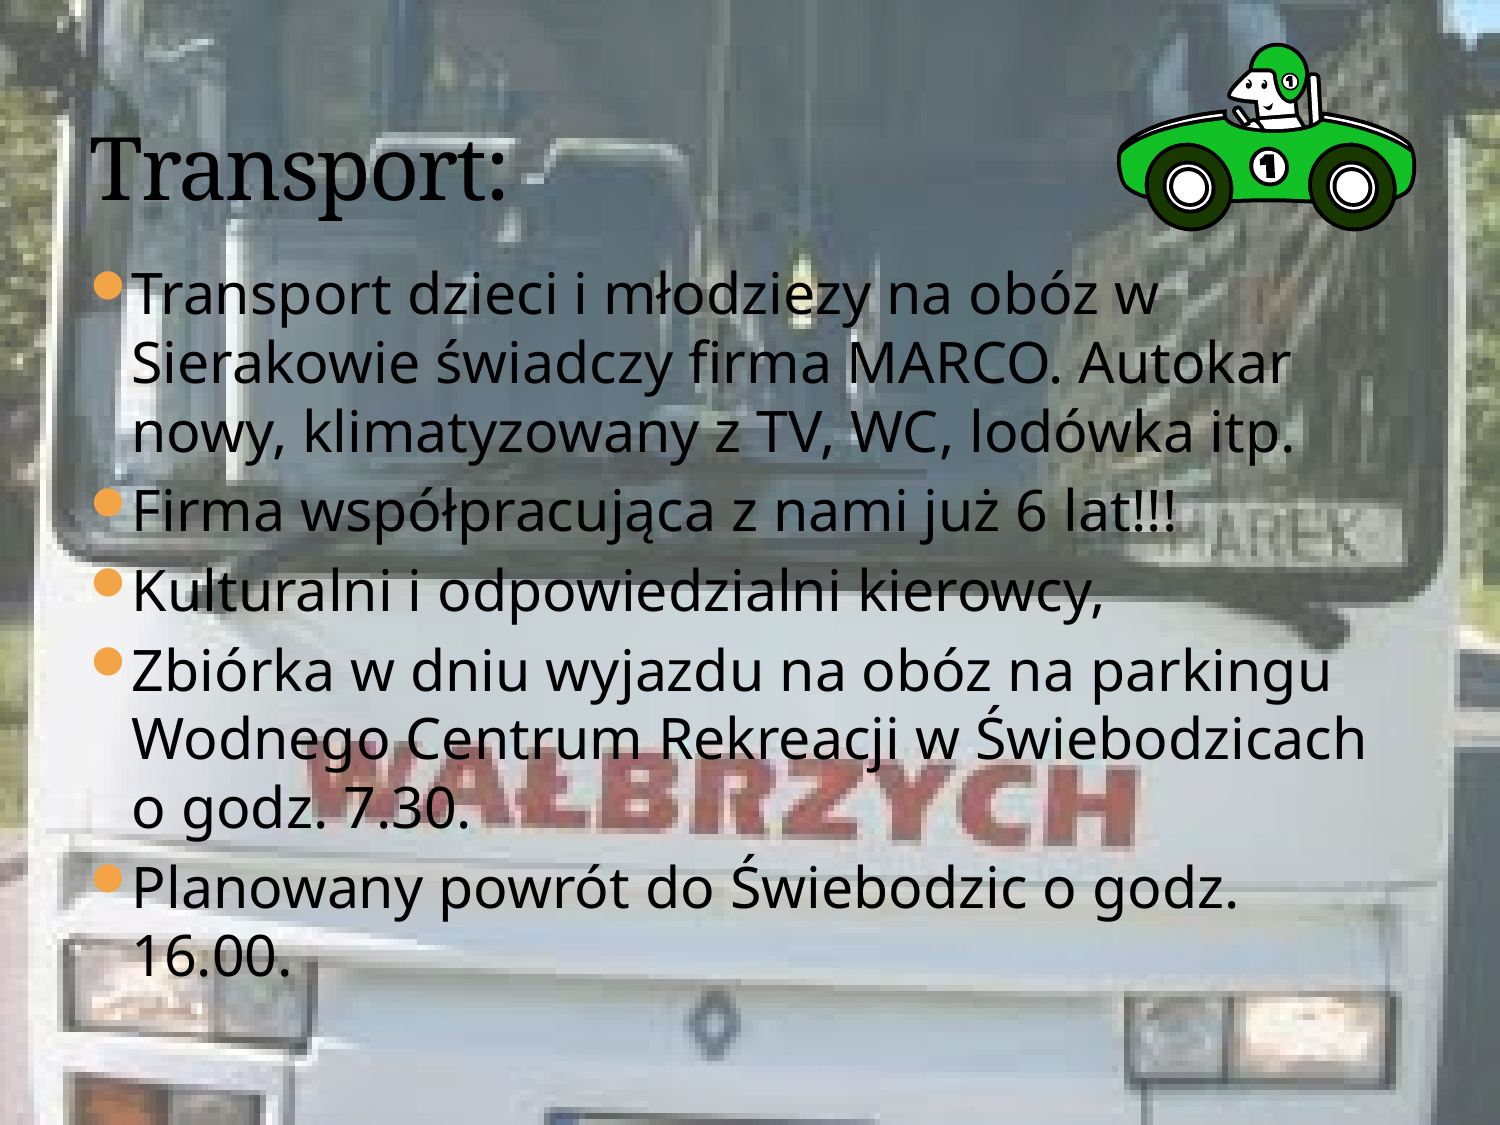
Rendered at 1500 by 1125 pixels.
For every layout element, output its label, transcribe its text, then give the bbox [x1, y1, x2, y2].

title Transport: [74, 24, 1425, 225]
picture [1117, 42, 1417, 232]
list Transport dzieci i młodziezy na obóz w Sierakowie świadczy firma MARCO. Autokar nowy, klimatyzowany z TV, WC, lodówka itp. Firma współpracująca z nami już 6 lat!!! Kulturalni i odpowiedzialni kierowcy, Zbiórka w dniu wyjazdu na obóz na parkingu Wodnego Centrum Rekreacji w Świebodzicach o godz. 7.30. Planowany powrót do Świebodzic o godz. 16.00. [75, 249, 1425, 1000]
